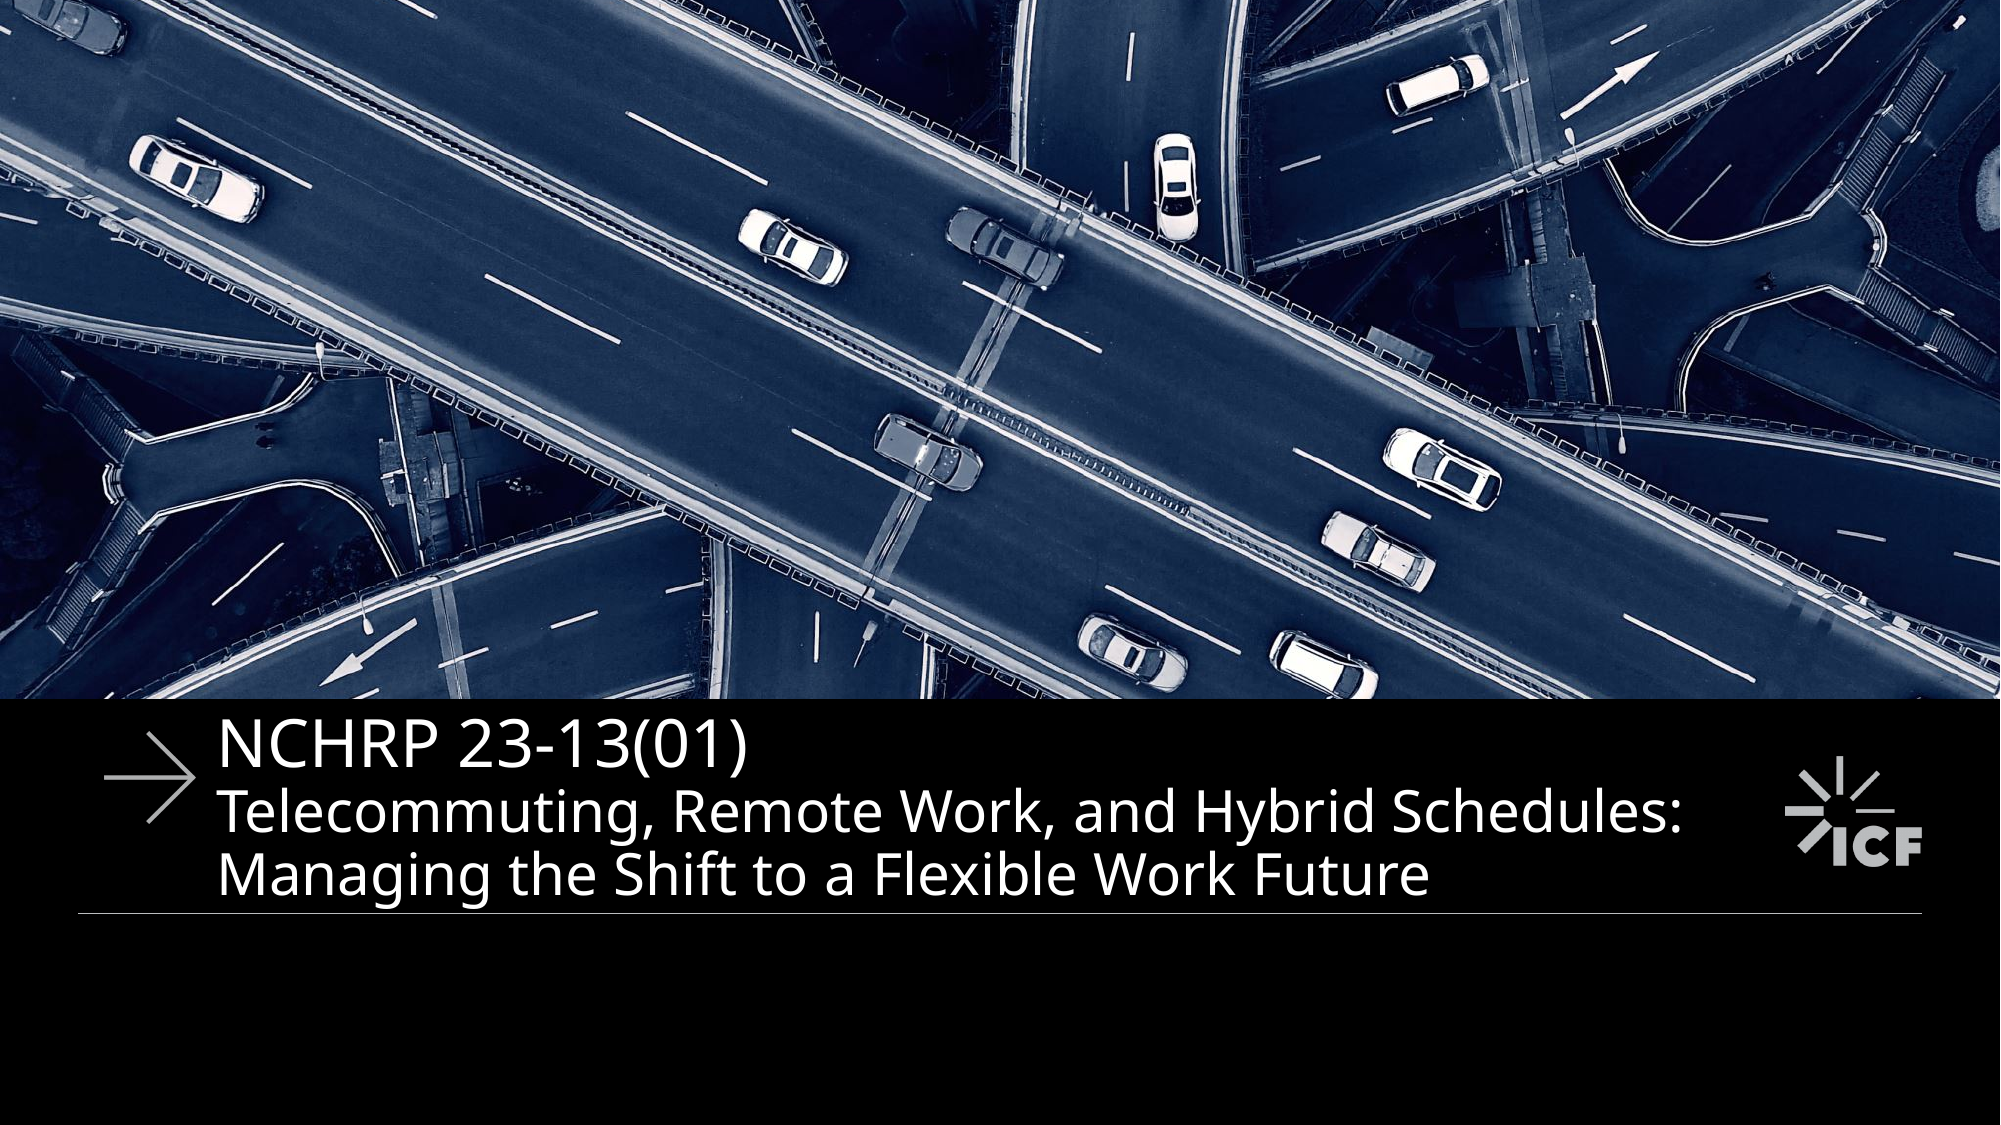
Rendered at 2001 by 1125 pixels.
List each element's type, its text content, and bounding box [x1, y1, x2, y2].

picture [1785, 756, 1922, 867]
list NCHRP 23-13(01) Telecommuting, Remote Work, and Hybrid Schedules: Managing the Shift to a Flexible Work Future [216, 731, 1691, 916]
picture [104, 731, 196, 824]
picture [0, 0, 2000, 699]
